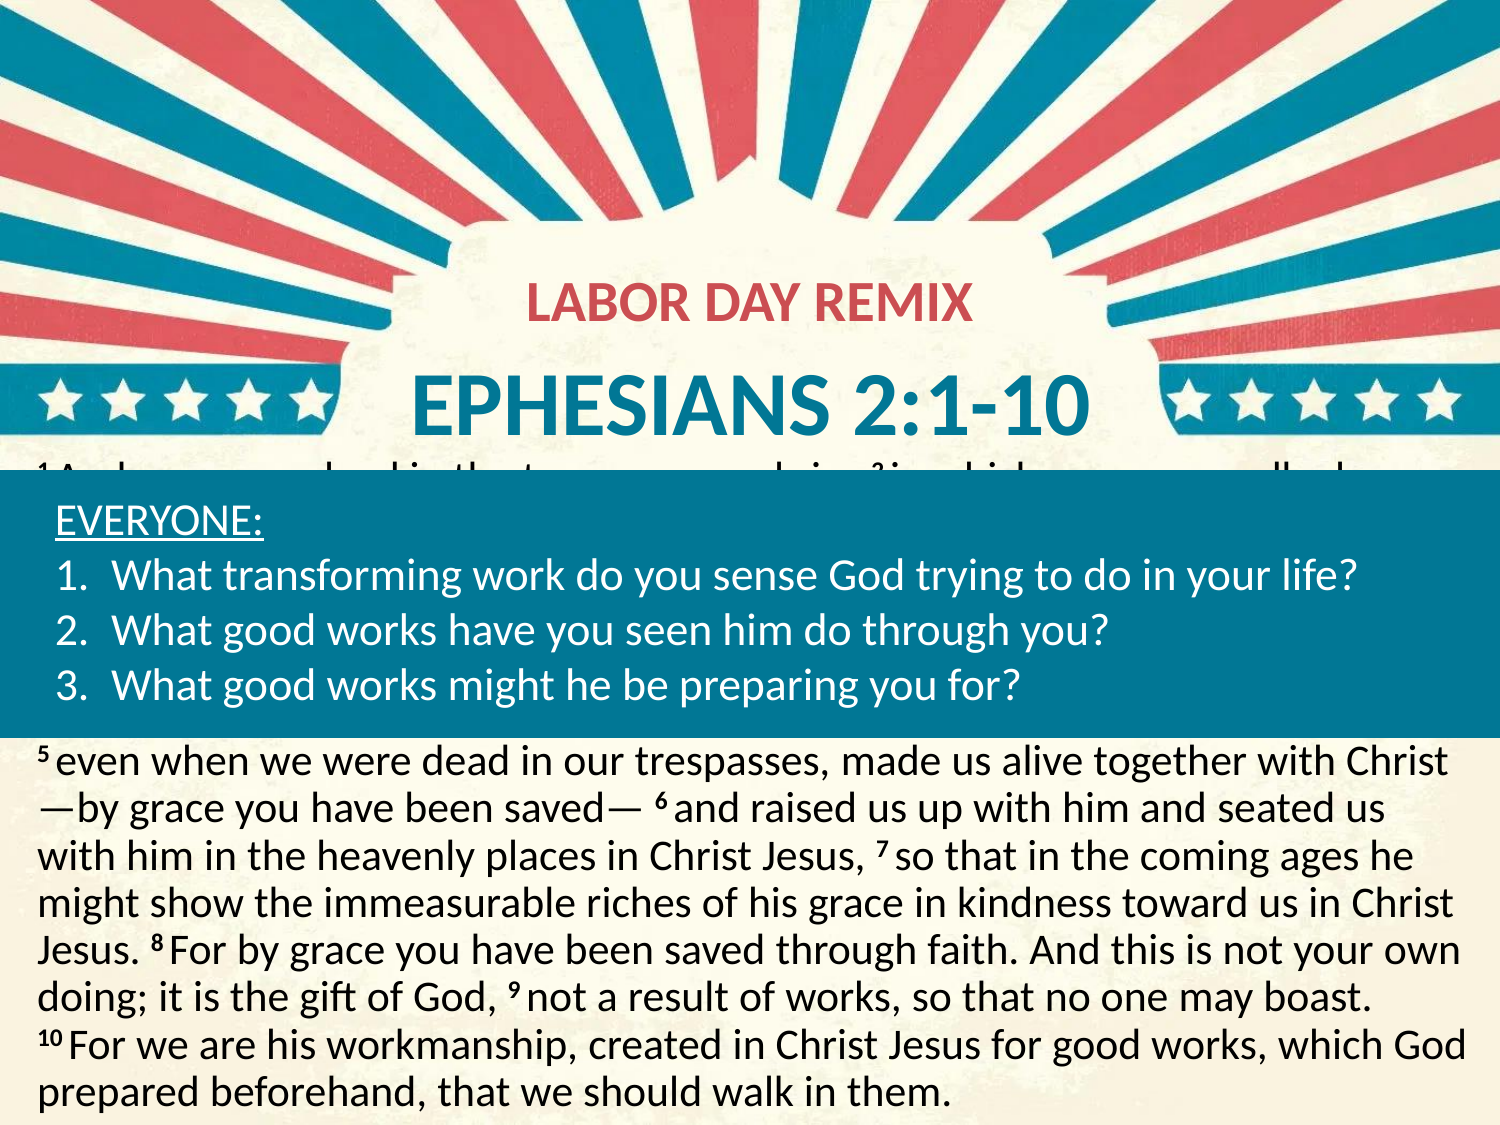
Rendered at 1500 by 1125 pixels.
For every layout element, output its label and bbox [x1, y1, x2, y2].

list [0, 0, 1500, 1125]
